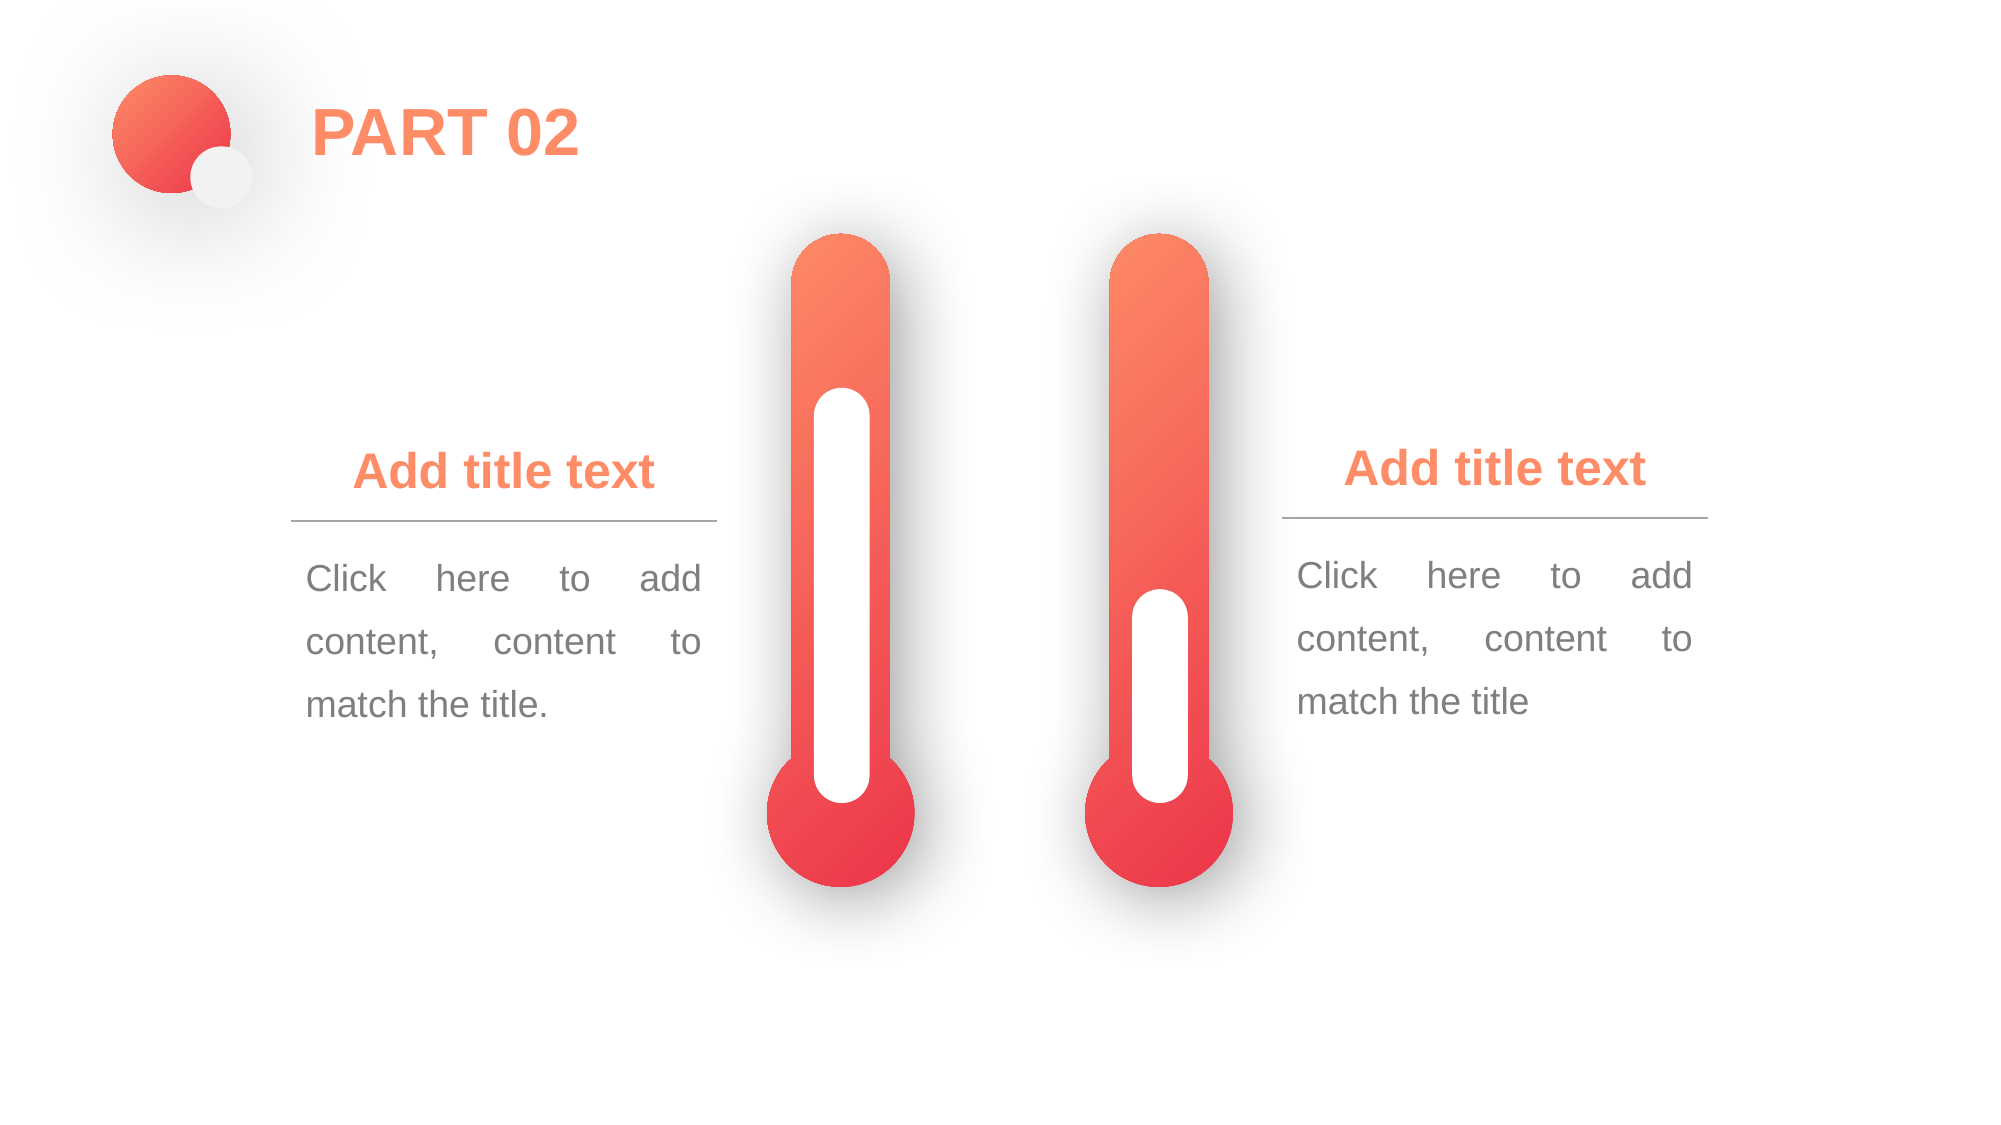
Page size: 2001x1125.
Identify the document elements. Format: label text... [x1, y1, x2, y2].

text_box Add title text [290, 426, 717, 511]
text_box Click here to add content, content to match the title. [290, 528, 717, 738]
text_box PART 02 [296, 81, 596, 176]
text_box [766, 232, 916, 888]
text_box [1084, 232, 1234, 888]
text_box [1131, 588, 1189, 805]
text_box Click here to add content, content to match the title [1281, 526, 1708, 736]
text_box [812, 386, 871, 805]
text_box Add title text [1281, 423, 1708, 509]
